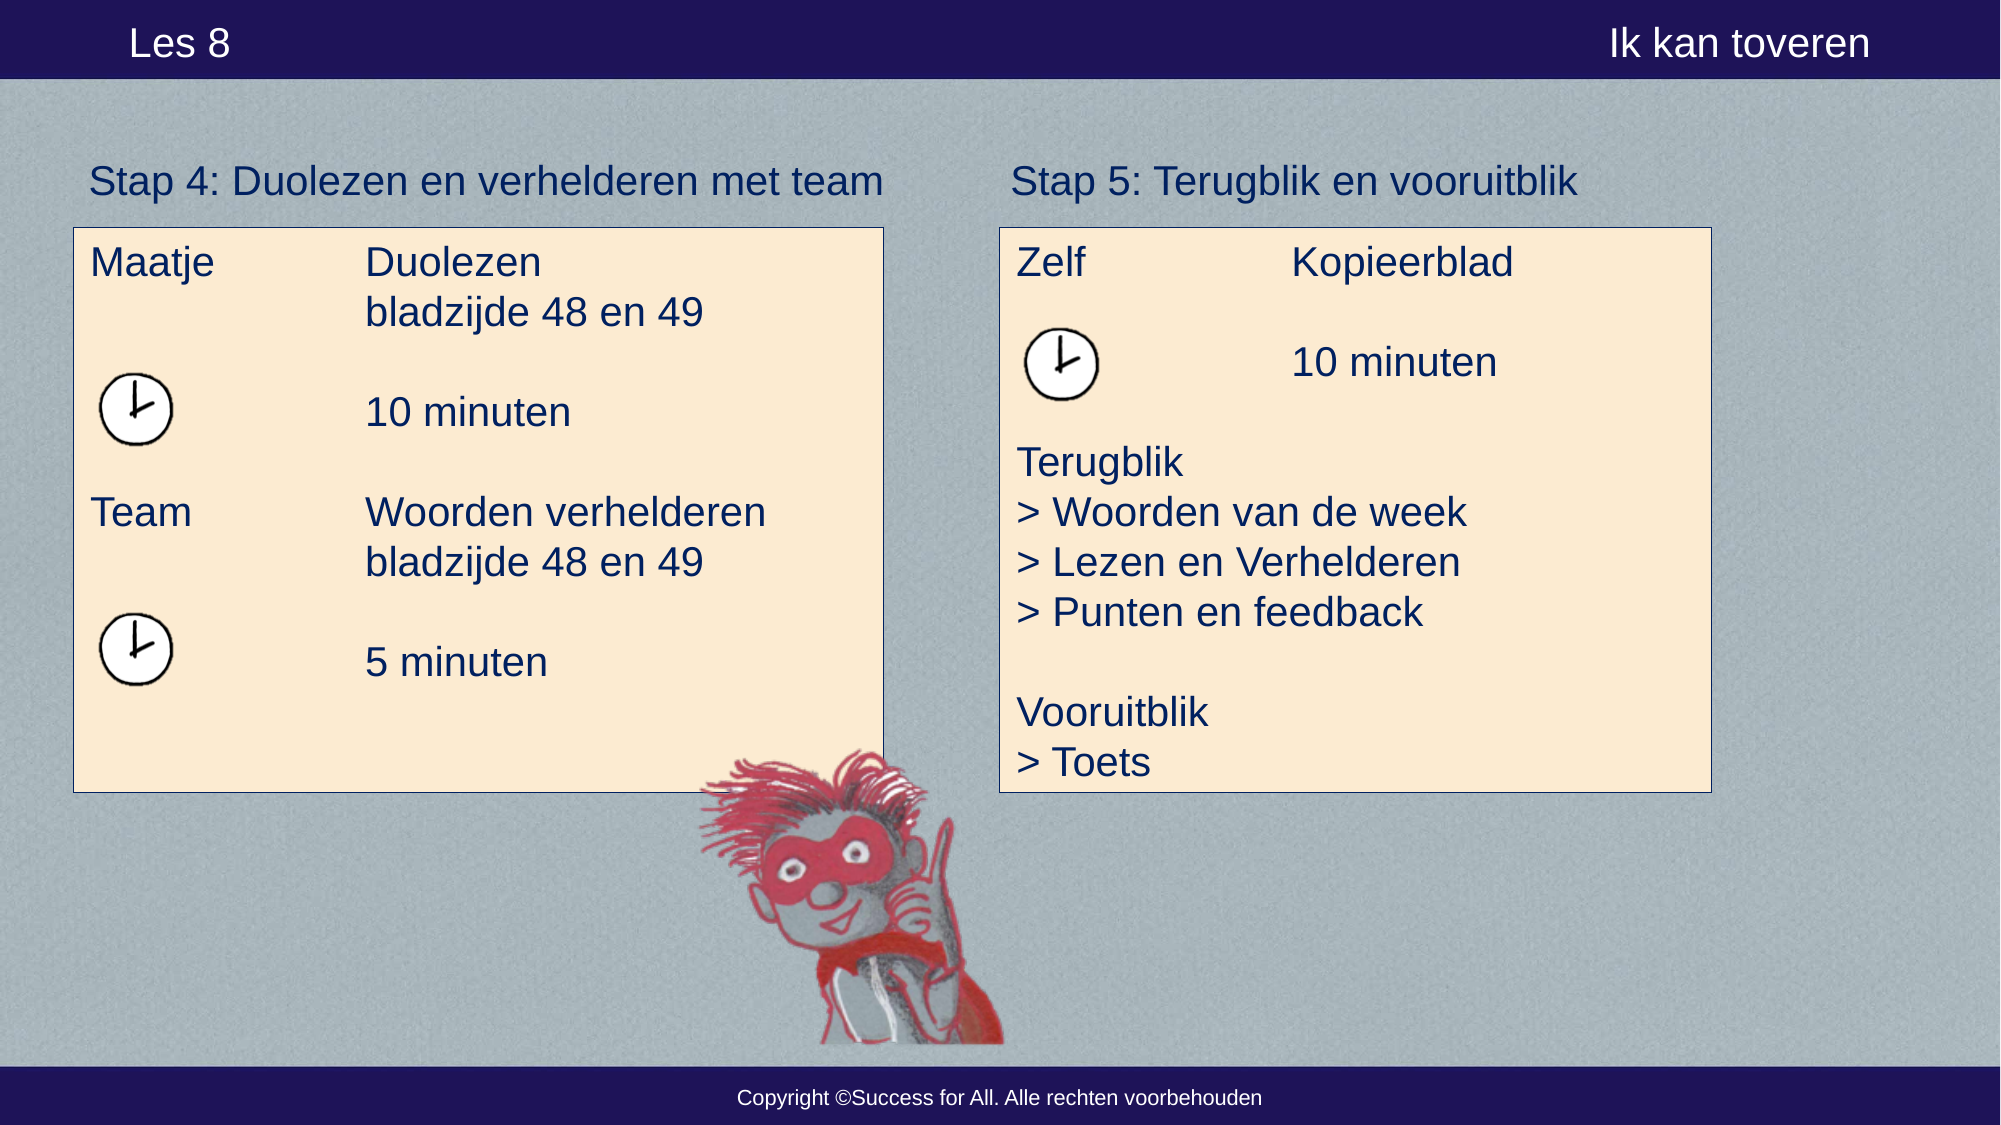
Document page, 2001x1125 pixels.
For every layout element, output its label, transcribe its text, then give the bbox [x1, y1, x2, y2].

text_box Stap 4: Duolezen en verhelderen met team [73, 146, 917, 212]
text_box Maatje Duolezen bladzijde 48 en 49 10 minuten Team Woorden verhelderen bladzijde 48 en 49 5 minuten [73, 227, 884, 793]
text_box Copyright ©Success for All. Alle rechten voorbehouden [0, 1076, 2000, 1125]
text_box Les 8 [114, 8, 354, 73]
text_box Zelf Kopieerblad 10 minuten Terugblik > Woorden van de week > Lezen en Verhelderen > Punten en feedback Vooruitblik > Toets [999, 227, 1712, 793]
text_box Ik kan toveren [999, 8, 1886, 73]
picture [0, 0, 2001, 1125]
text_box Stap 5: Terugblik en vooruitblik [995, 146, 1788, 212]
